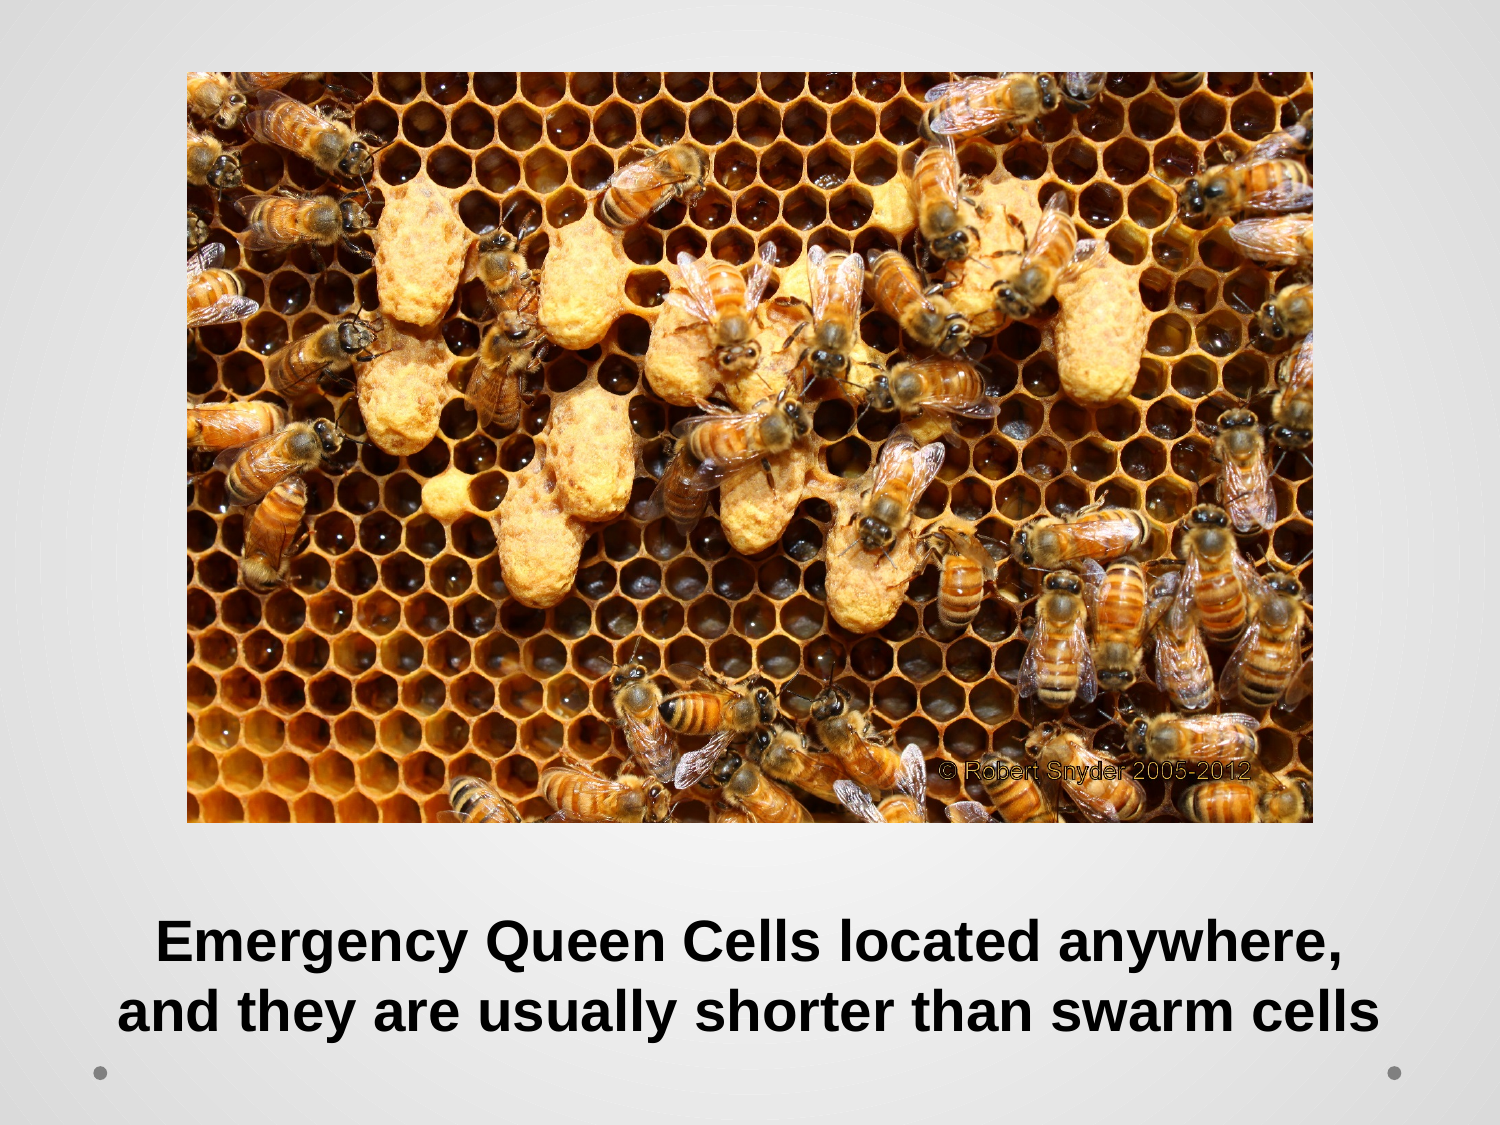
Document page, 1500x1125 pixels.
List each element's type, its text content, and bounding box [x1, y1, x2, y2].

text_box Emergency Queen Cells located anywhere, and they are usually shorter than swarm cells [90, 895, 1410, 1051]
picture [187, 72, 1313, 823]
